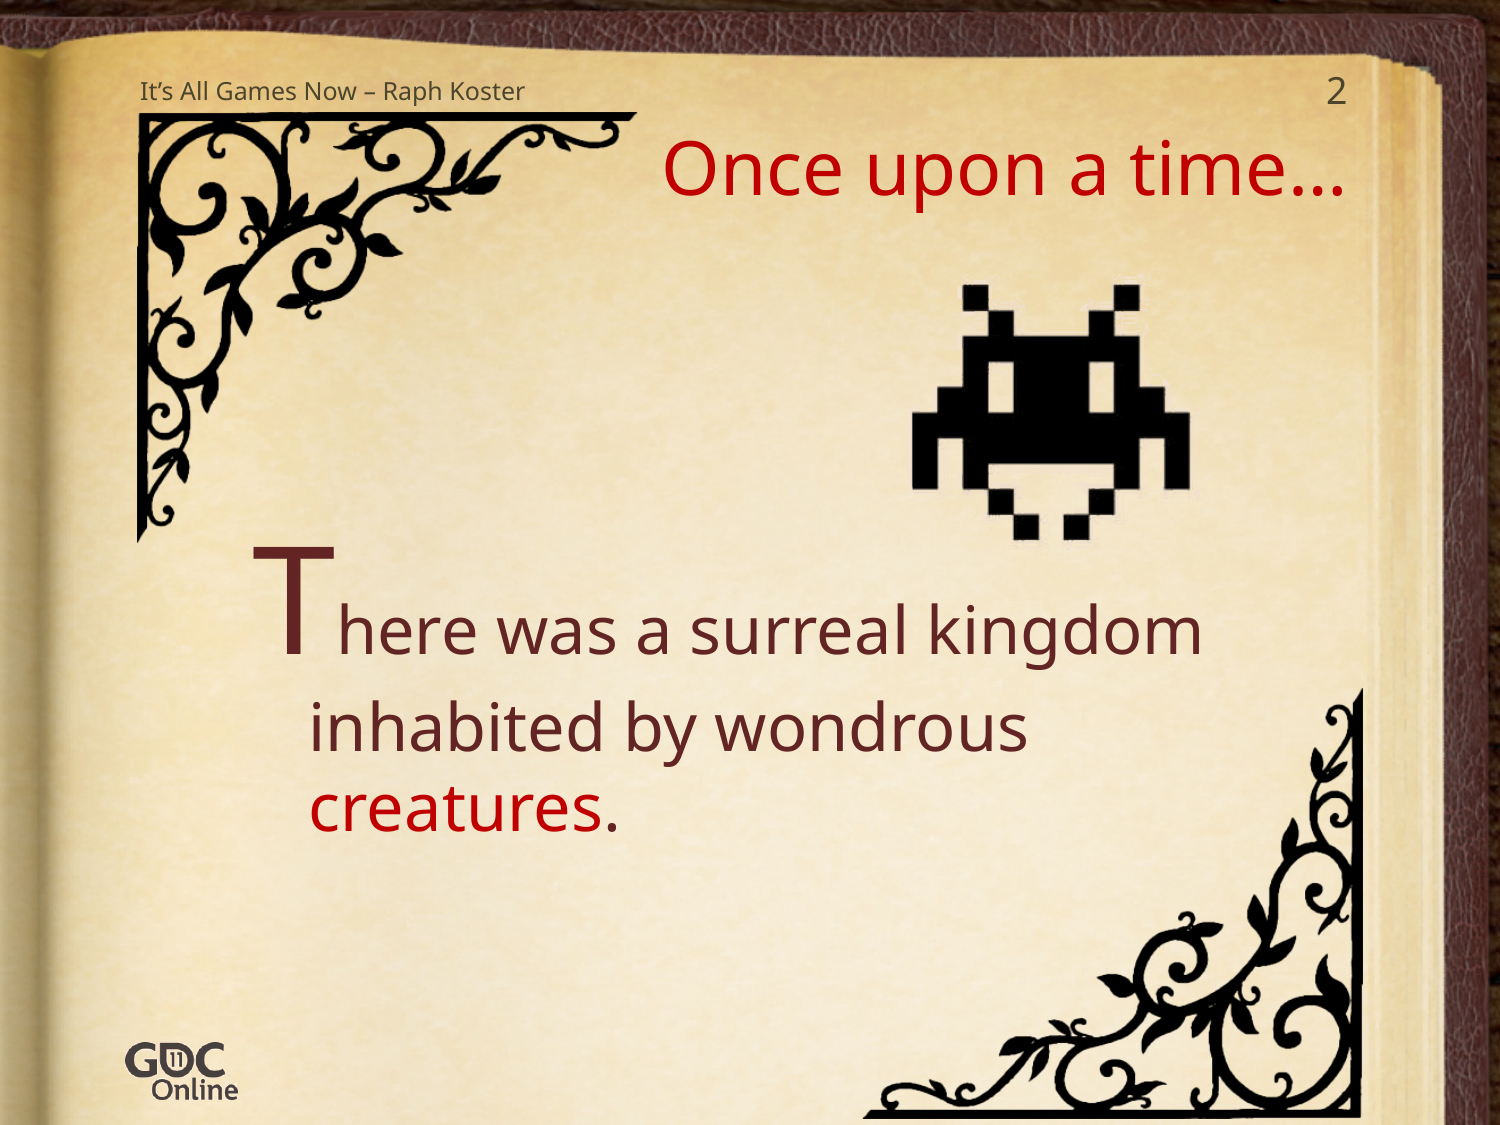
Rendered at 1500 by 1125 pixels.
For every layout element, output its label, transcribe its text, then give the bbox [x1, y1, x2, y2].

picture [0, 0, 1500, 1125]
title Once upon a time… [637, 112, 1363, 463]
footer It’s All Games Now – Raph Koster [125, 62, 600, 123]
slide_number 2 [1275, 62, 1363, 123]
list There was a surreal kingdom inhabited by wondrous creatures. [237, 387, 1300, 925]
